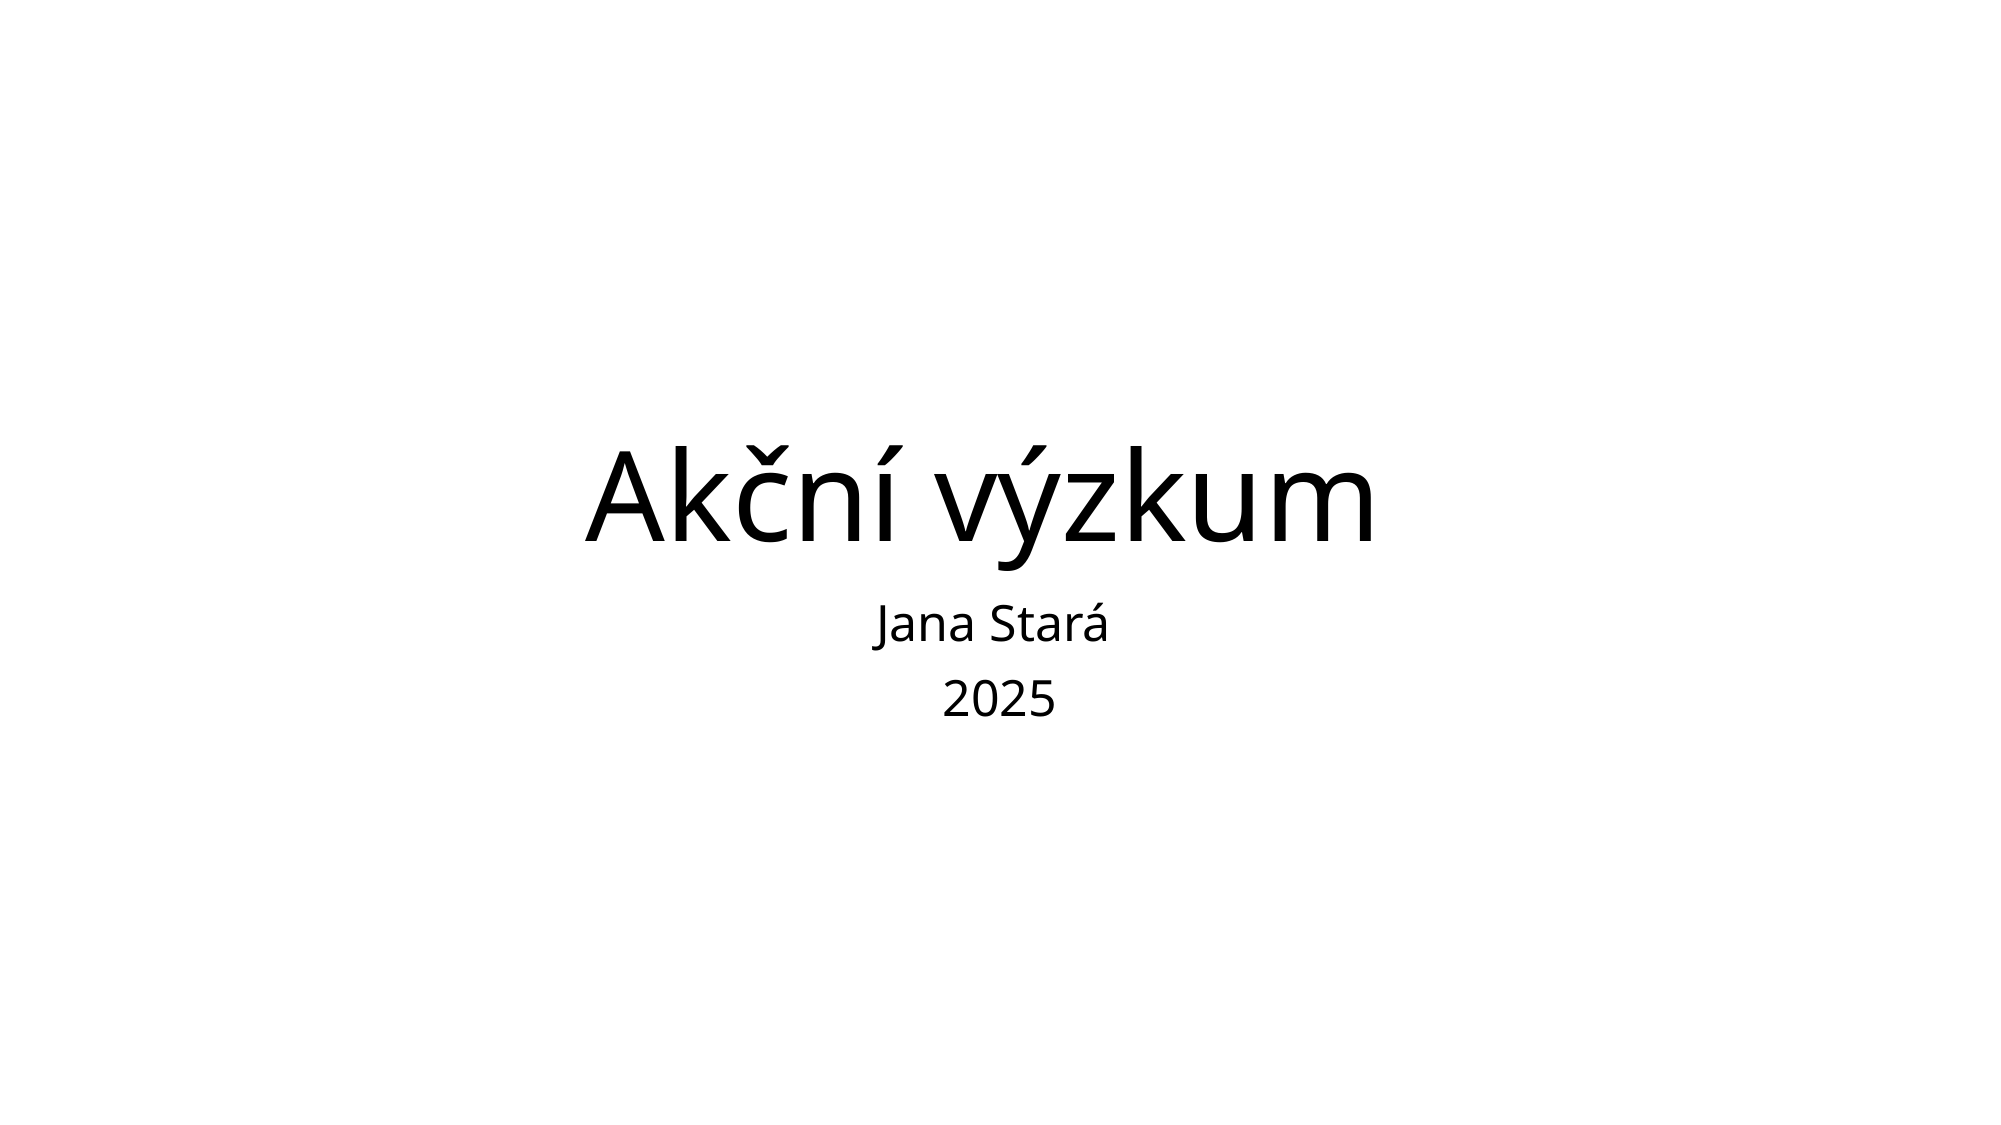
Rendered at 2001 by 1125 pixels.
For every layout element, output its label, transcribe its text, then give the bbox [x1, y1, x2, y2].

title Akční výzkum [249, 184, 1750, 576]
subtitle Jana Stará 2025 [249, 590, 1750, 863]
